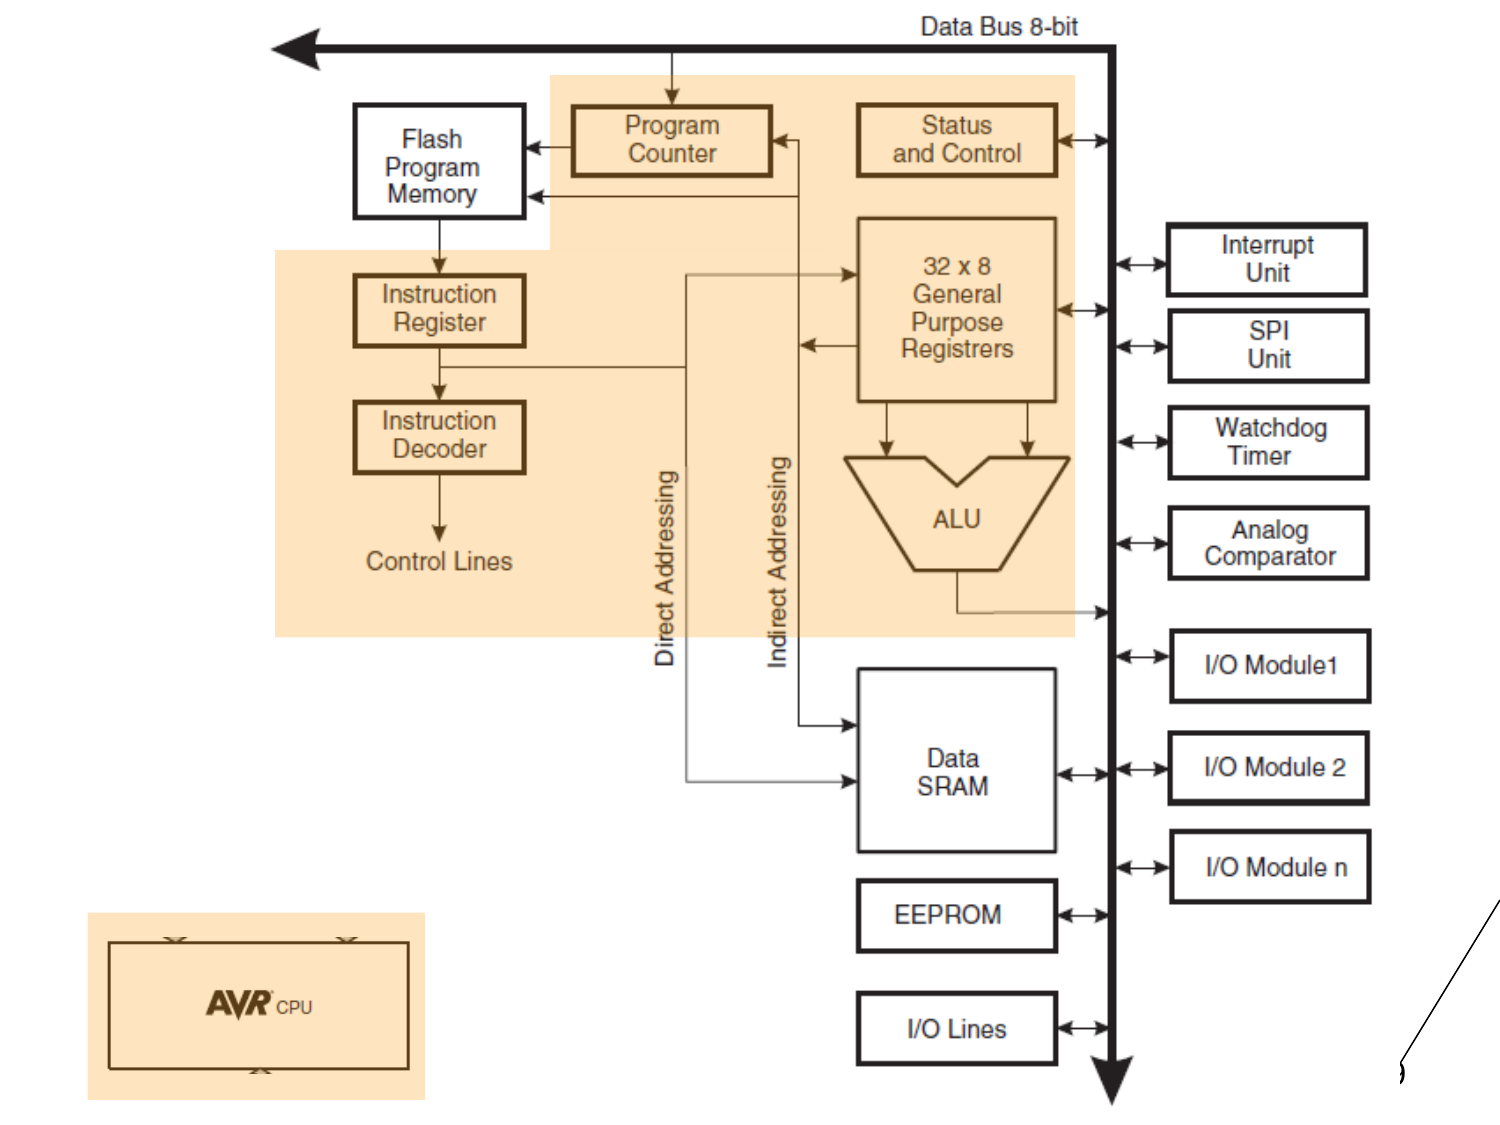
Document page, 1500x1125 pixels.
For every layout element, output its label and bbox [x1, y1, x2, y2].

text_box [87, 912, 243, 1100]
picture [99, 0, 1401, 1125]
